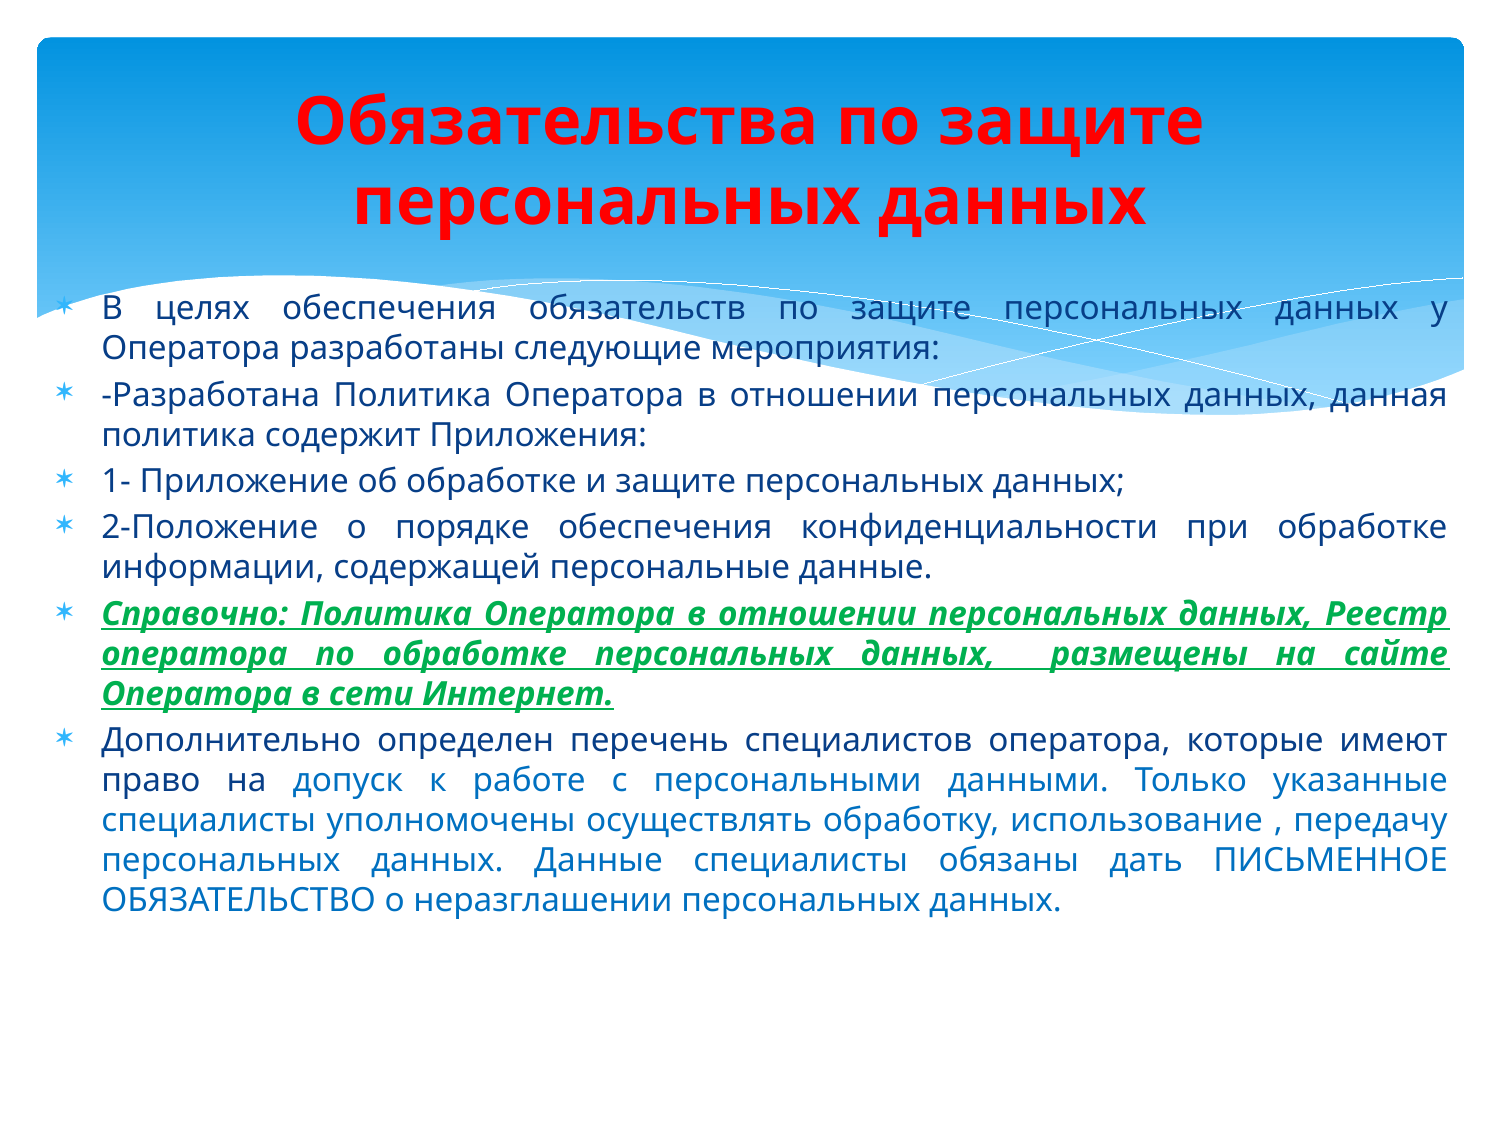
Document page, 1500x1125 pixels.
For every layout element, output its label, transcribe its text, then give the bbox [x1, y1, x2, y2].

list В целях обеспечения обязательств по защите персональных данных у Оператора разработаны следующие мероприятия: -Разработана Политика Оператора в отношении персональных данных, данная политика содержит Приложения: 1- Приложение об обработке и защите персональных данных; 2-Положение о порядке обеспечения конфиденциальности при обработке информации, содержащей персональные данные. Справочно: Политика Оператора в отношении персональных данных, Реестр оператора по обработке персональных данных, размещены на сайте Оператора в сети Интернет. Дополнительно определен перечень специалистов оператора, которые имеют право на допуск к работе с персональными данными. Только указанные специалисты уполномочены осуществлять обработку, использование , передачу персональных данных. Данные специалисты обязаны дать ПИСЬМЕННОЕ ОБЯЗАТЕЛЬСТВО о неразглашении персональных данных. [41, 278, 1465, 982]
title Обязательства по защите персональных данных [75, 55, 1425, 261]
